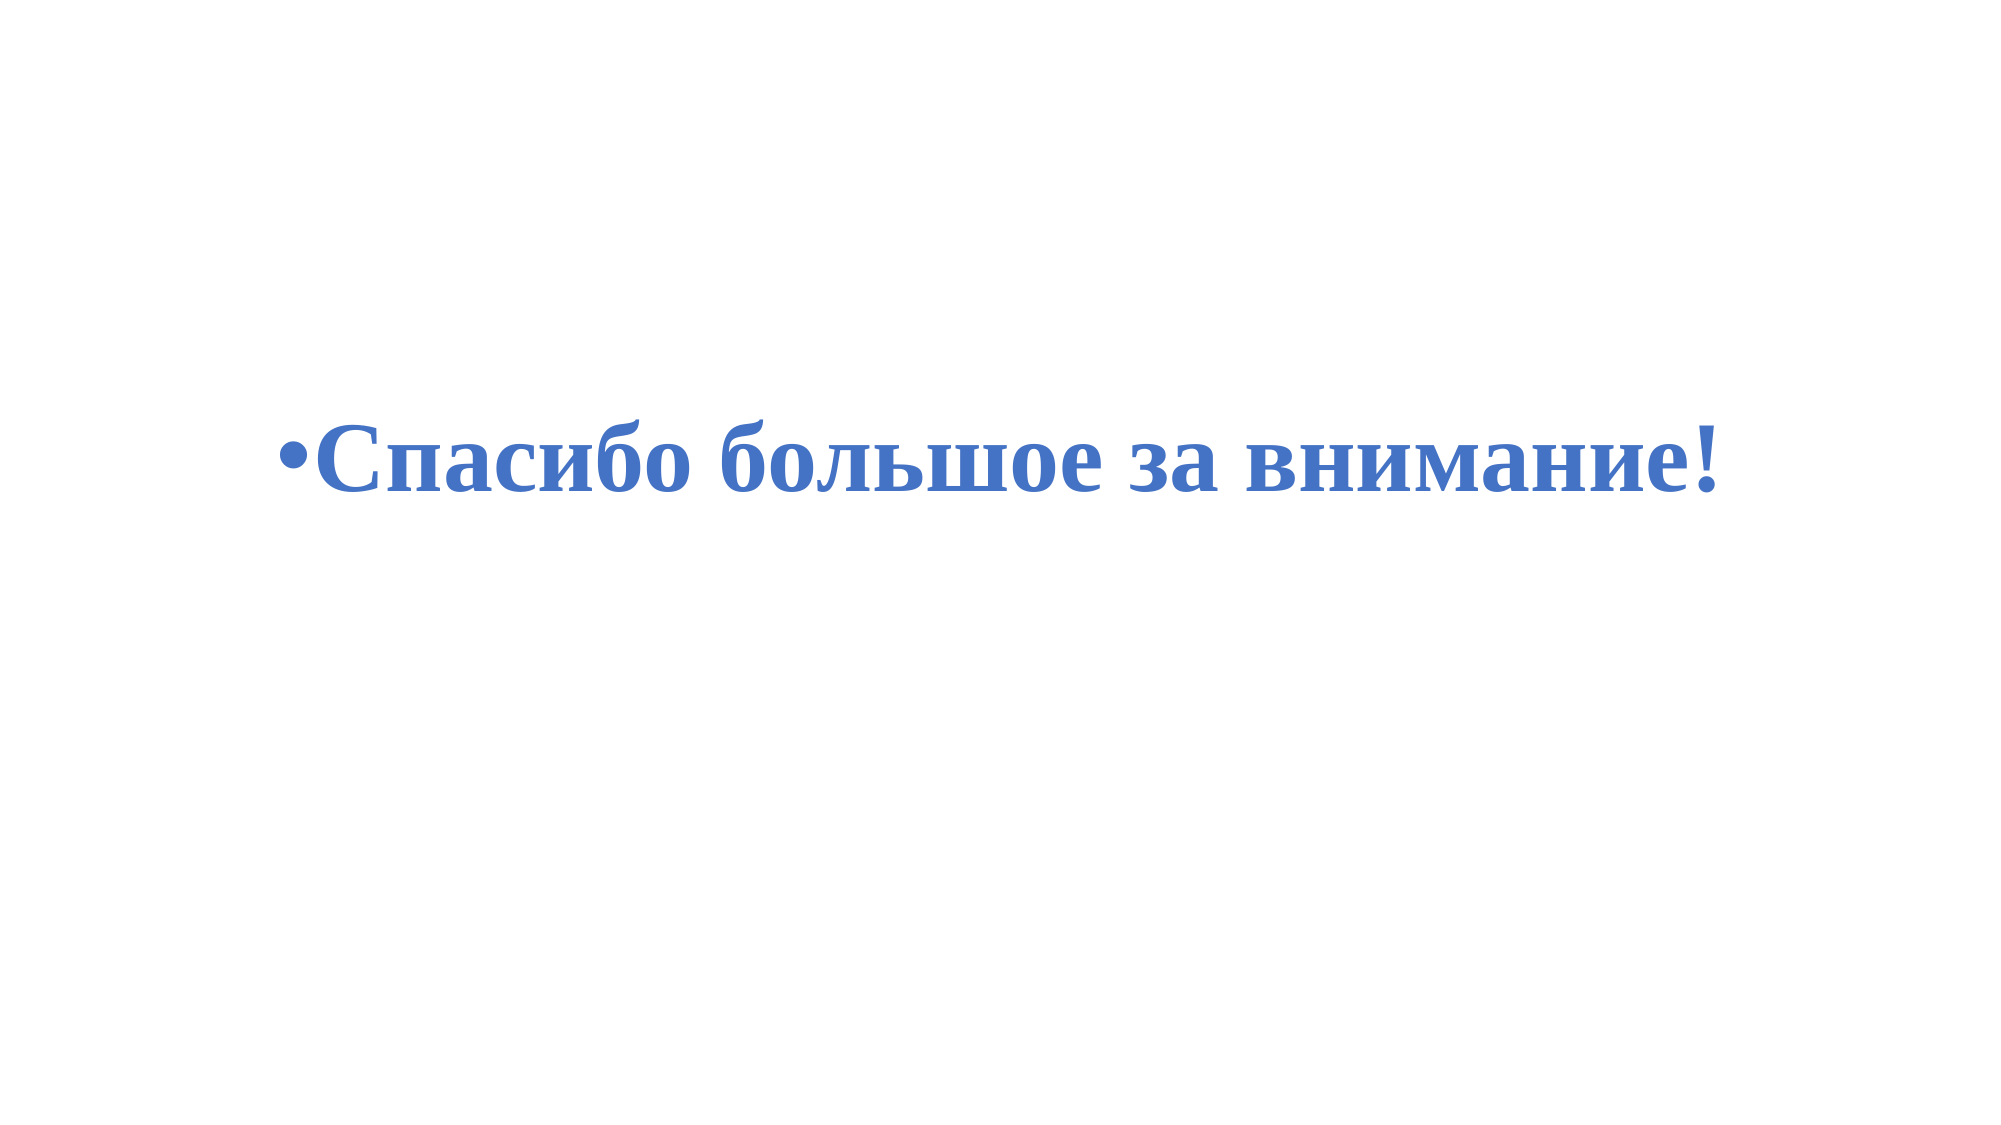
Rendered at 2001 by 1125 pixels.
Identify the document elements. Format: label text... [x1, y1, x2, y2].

list Спасибо большое за внимание! [137, 398, 1863, 1014]
